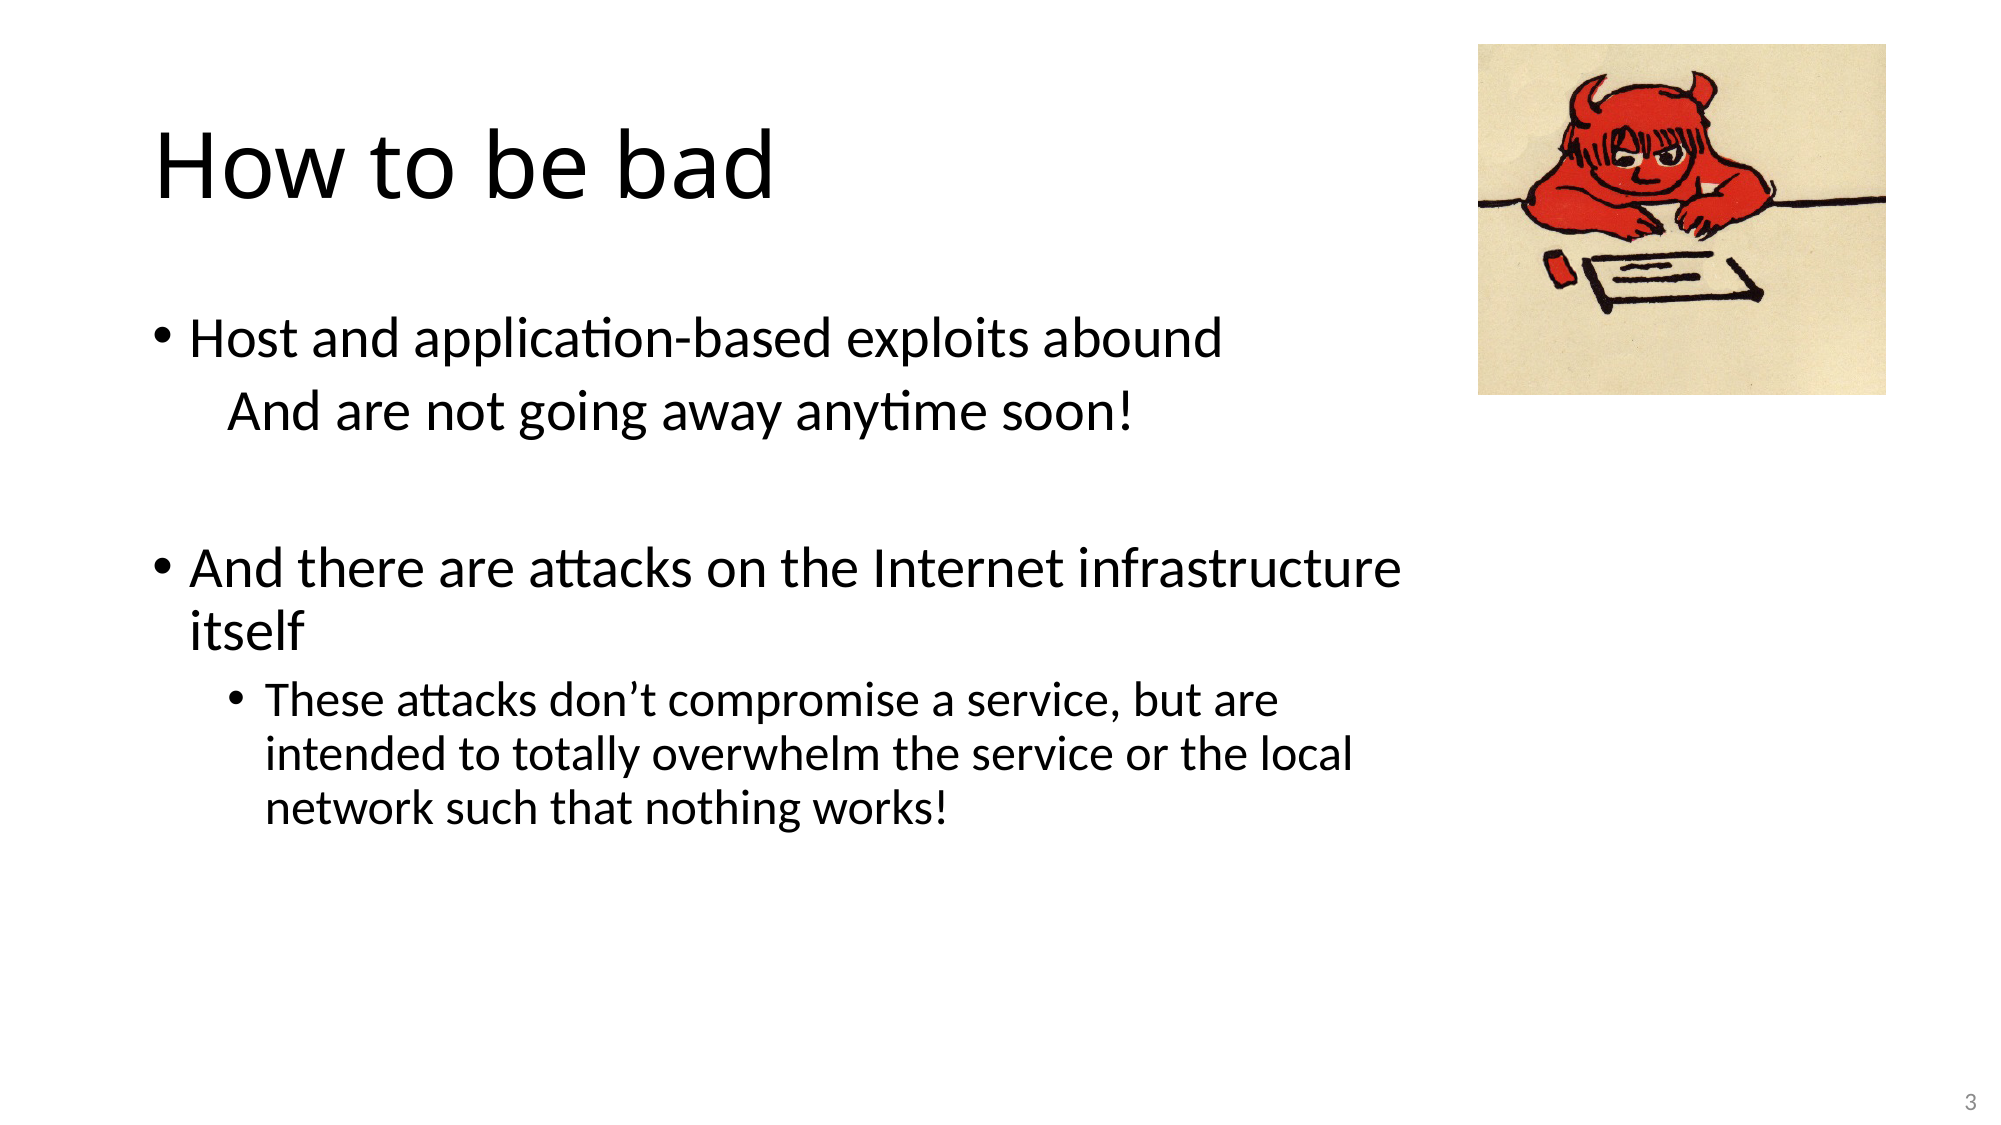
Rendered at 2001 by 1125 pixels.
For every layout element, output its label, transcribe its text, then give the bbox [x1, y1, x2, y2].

title How to be bad [137, 59, 1364, 278]
slide_number 3 [1929, 1082, 1993, 1118]
list Host and application-based exploits abound And are not going away anytime soon! And there are attacks on the Internet infrastructure itself These attacks don’t compromise a service, but are intended to totally overwhelm the service or the local network such that nothing works! [137, 299, 1476, 1014]
picture [1364, 44, 2000, 395]
